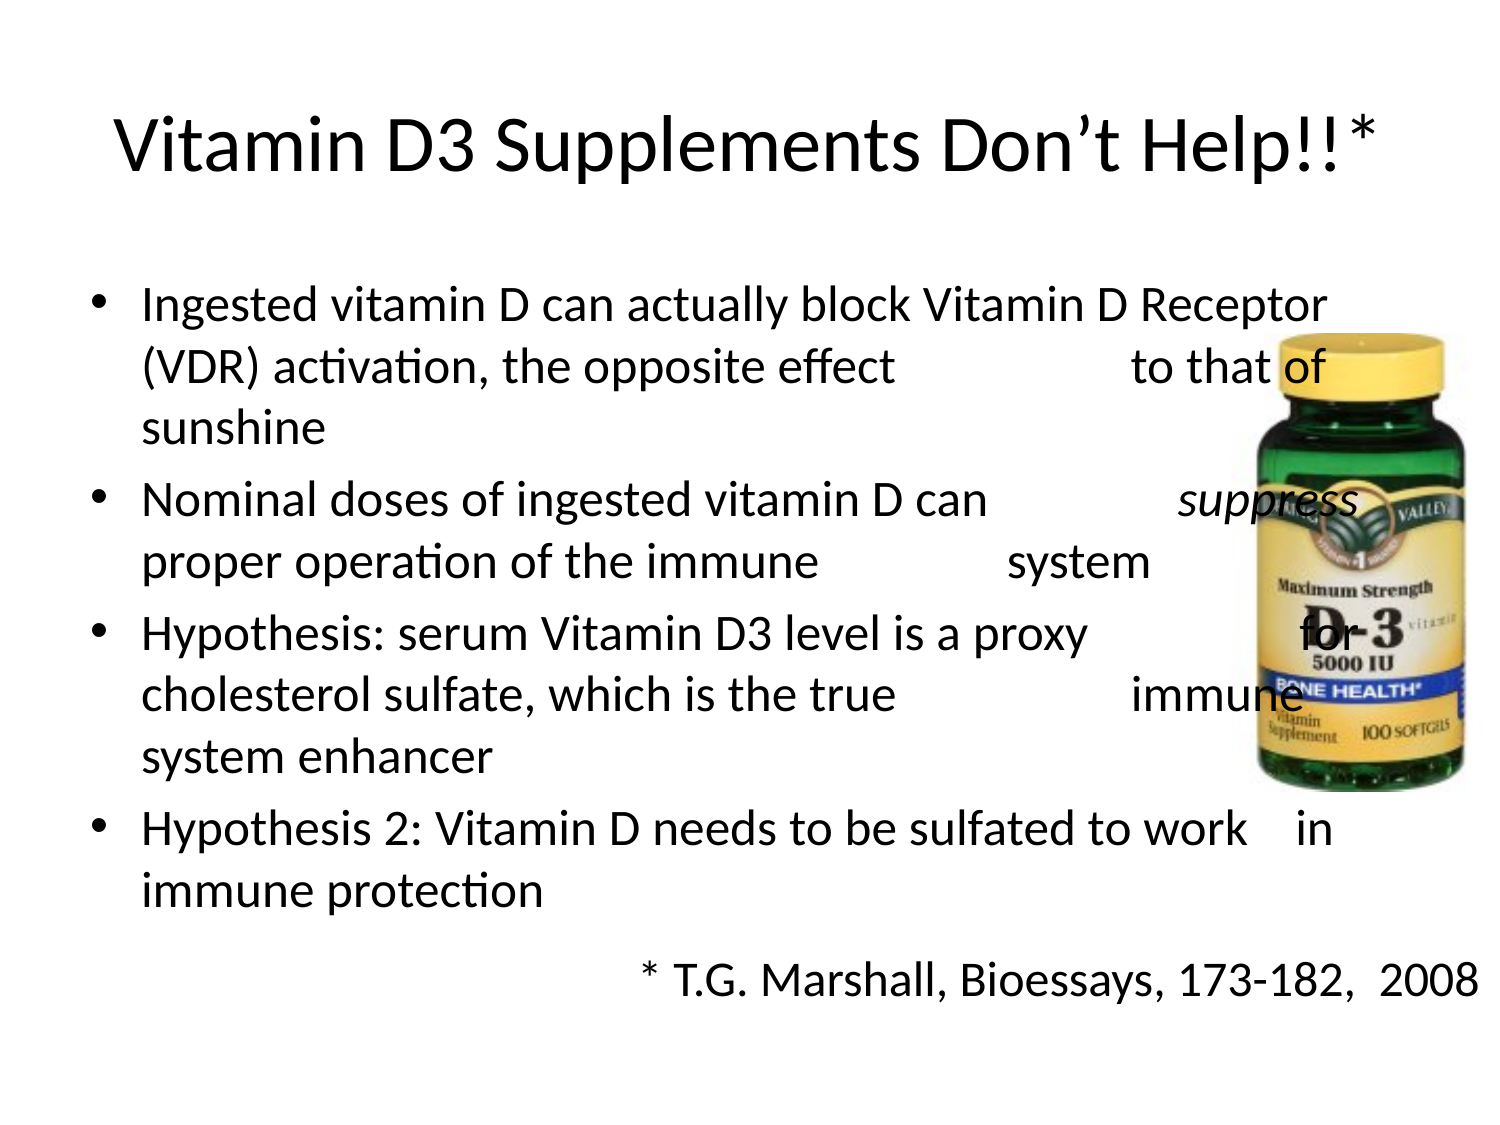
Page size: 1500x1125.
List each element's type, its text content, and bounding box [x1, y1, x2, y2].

picture [1132, 333, 1500, 792]
text_box * T.G. Marshall, Bioessays, 173-182, 2008 [622, 939, 1495, 1015]
title Vitamin D3 Supplements Don’t Help!!* [75, 45, 1425, 233]
list Ingested vitamin D can actually block Vitamin D Receptor (VDR) activation, the opposite effect to that of sunshine Nominal doses of ingested vitamin D can suppress proper operation of the immune system Hypothesis: serum Vitamin D3 level is a proxy for cholesterol sulfate, which is the true immune system enhancer Hypothesis 2: Vitamin D needs to be sulfated to work in immune protection [75, 262, 1457, 940]
